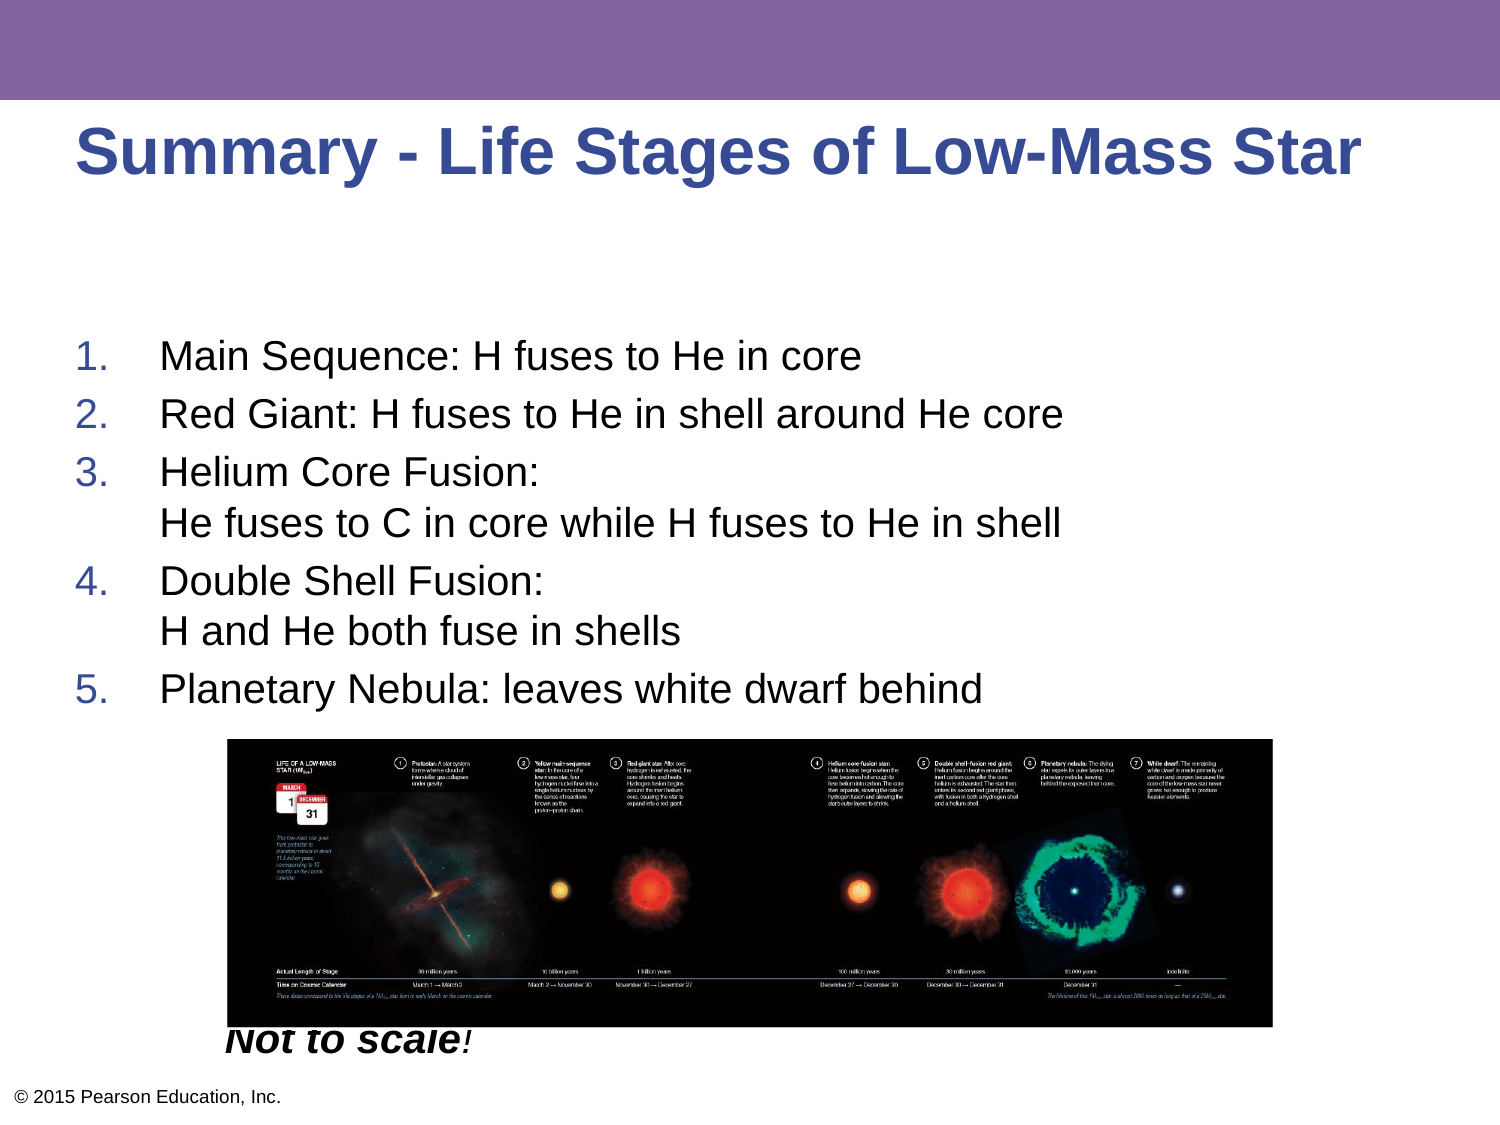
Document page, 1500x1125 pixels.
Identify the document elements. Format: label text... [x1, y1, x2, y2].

picture [219, 739, 1281, 1030]
list Main Sequence: H fuses to He in core Red Giant: H fuses to He in shell around He core Helium Core Fusion: He fuses to C in core while H fuses to He in shell Double Shell Fusion: H and He both fuse in shells Planetary Nebula: leaves white dwarf behind Not to scale! [59, 321, 1410, 1085]
footer © 2015 Pearson Education, Inc. [14, 1084, 900, 1115]
title Summary - Life Stages of Low-Mass Star [0, 100, 1500, 196]
